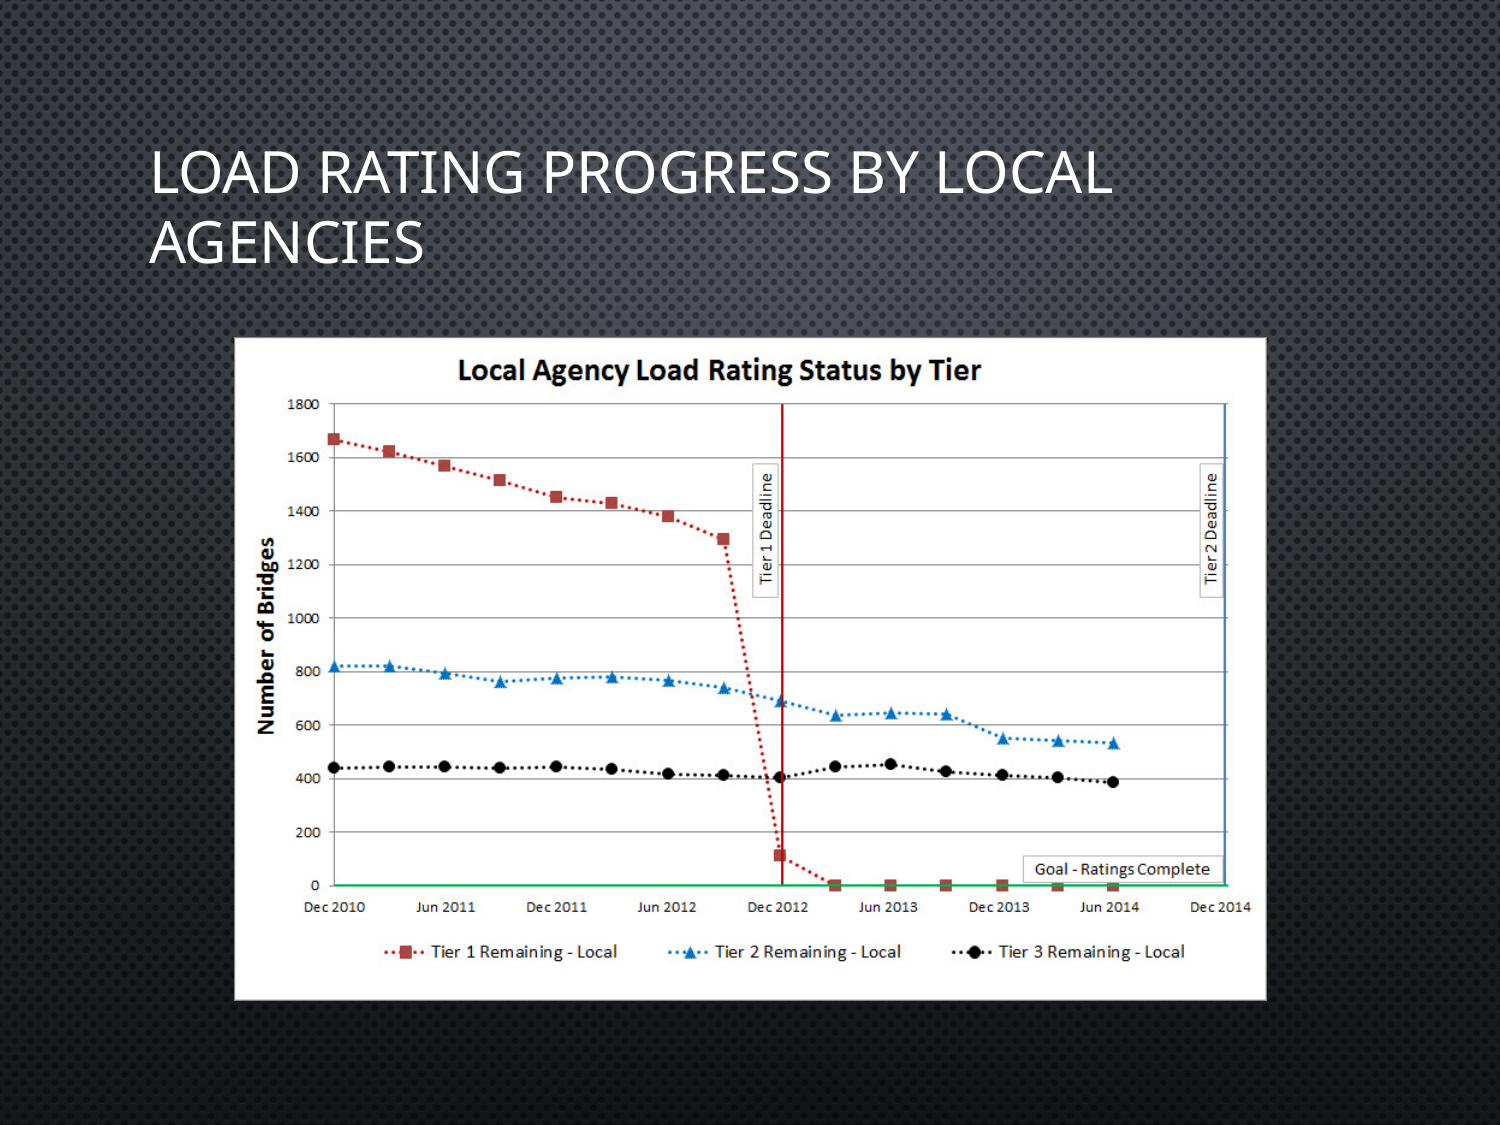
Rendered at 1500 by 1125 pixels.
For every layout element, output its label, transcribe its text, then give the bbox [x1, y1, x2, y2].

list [234, 337, 1267, 1002]
title Load rating progress by local agencies [134, 97, 1367, 314]
